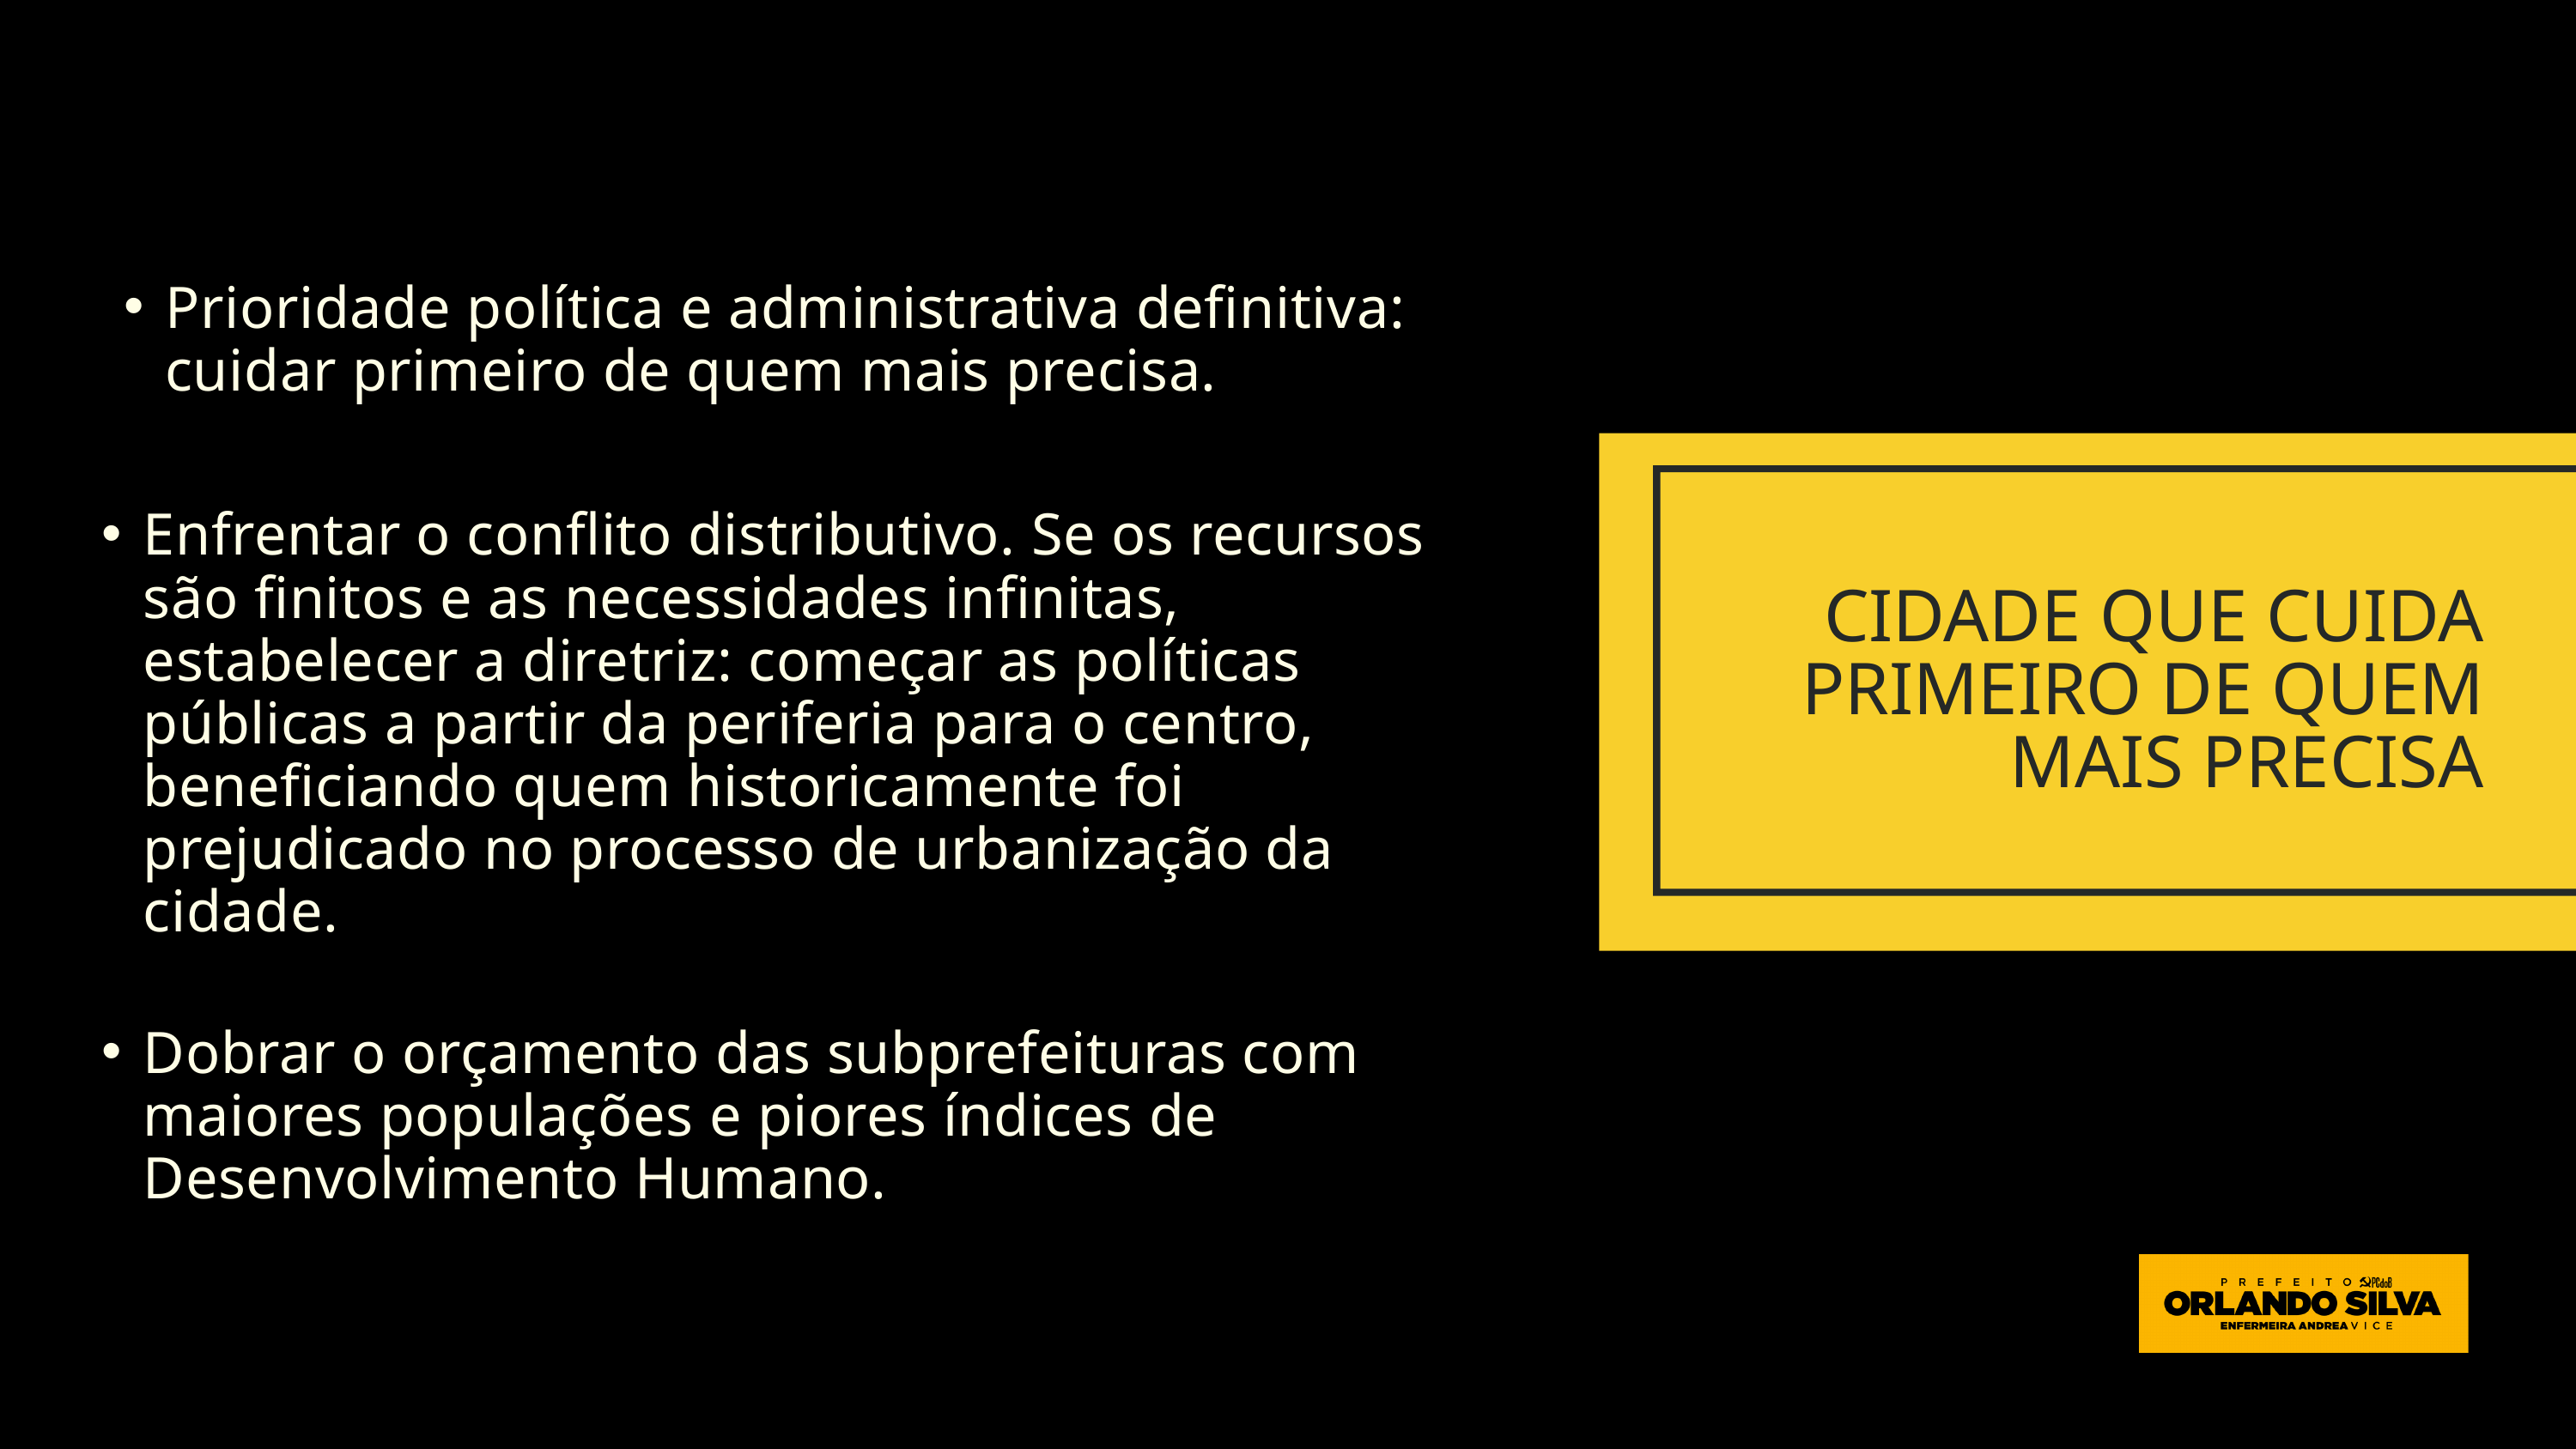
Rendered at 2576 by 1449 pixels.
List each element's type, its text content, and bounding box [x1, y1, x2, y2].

picture [2138, 1254, 2469, 1354]
text_box Enfrentar o conflito distributivo. Se os recursos são finitos e as necessidades infinitas, estabelecer a diretriz: começar as políticas públicas a partir da periferia para o centro, beneficiando quem historicamente foi prejudicado no processo de urbanização da cidade. [48, 497, 1484, 1013]
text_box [82, 0, 1525, 464]
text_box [1652, 464, 2576, 896]
text_box [1599, 433, 2576, 951]
text_box Dobrar o orçamento das subprefeituras com maiores populações e piores índices de Desenvolvimento Humano. [48, 1015, 1428, 1216]
